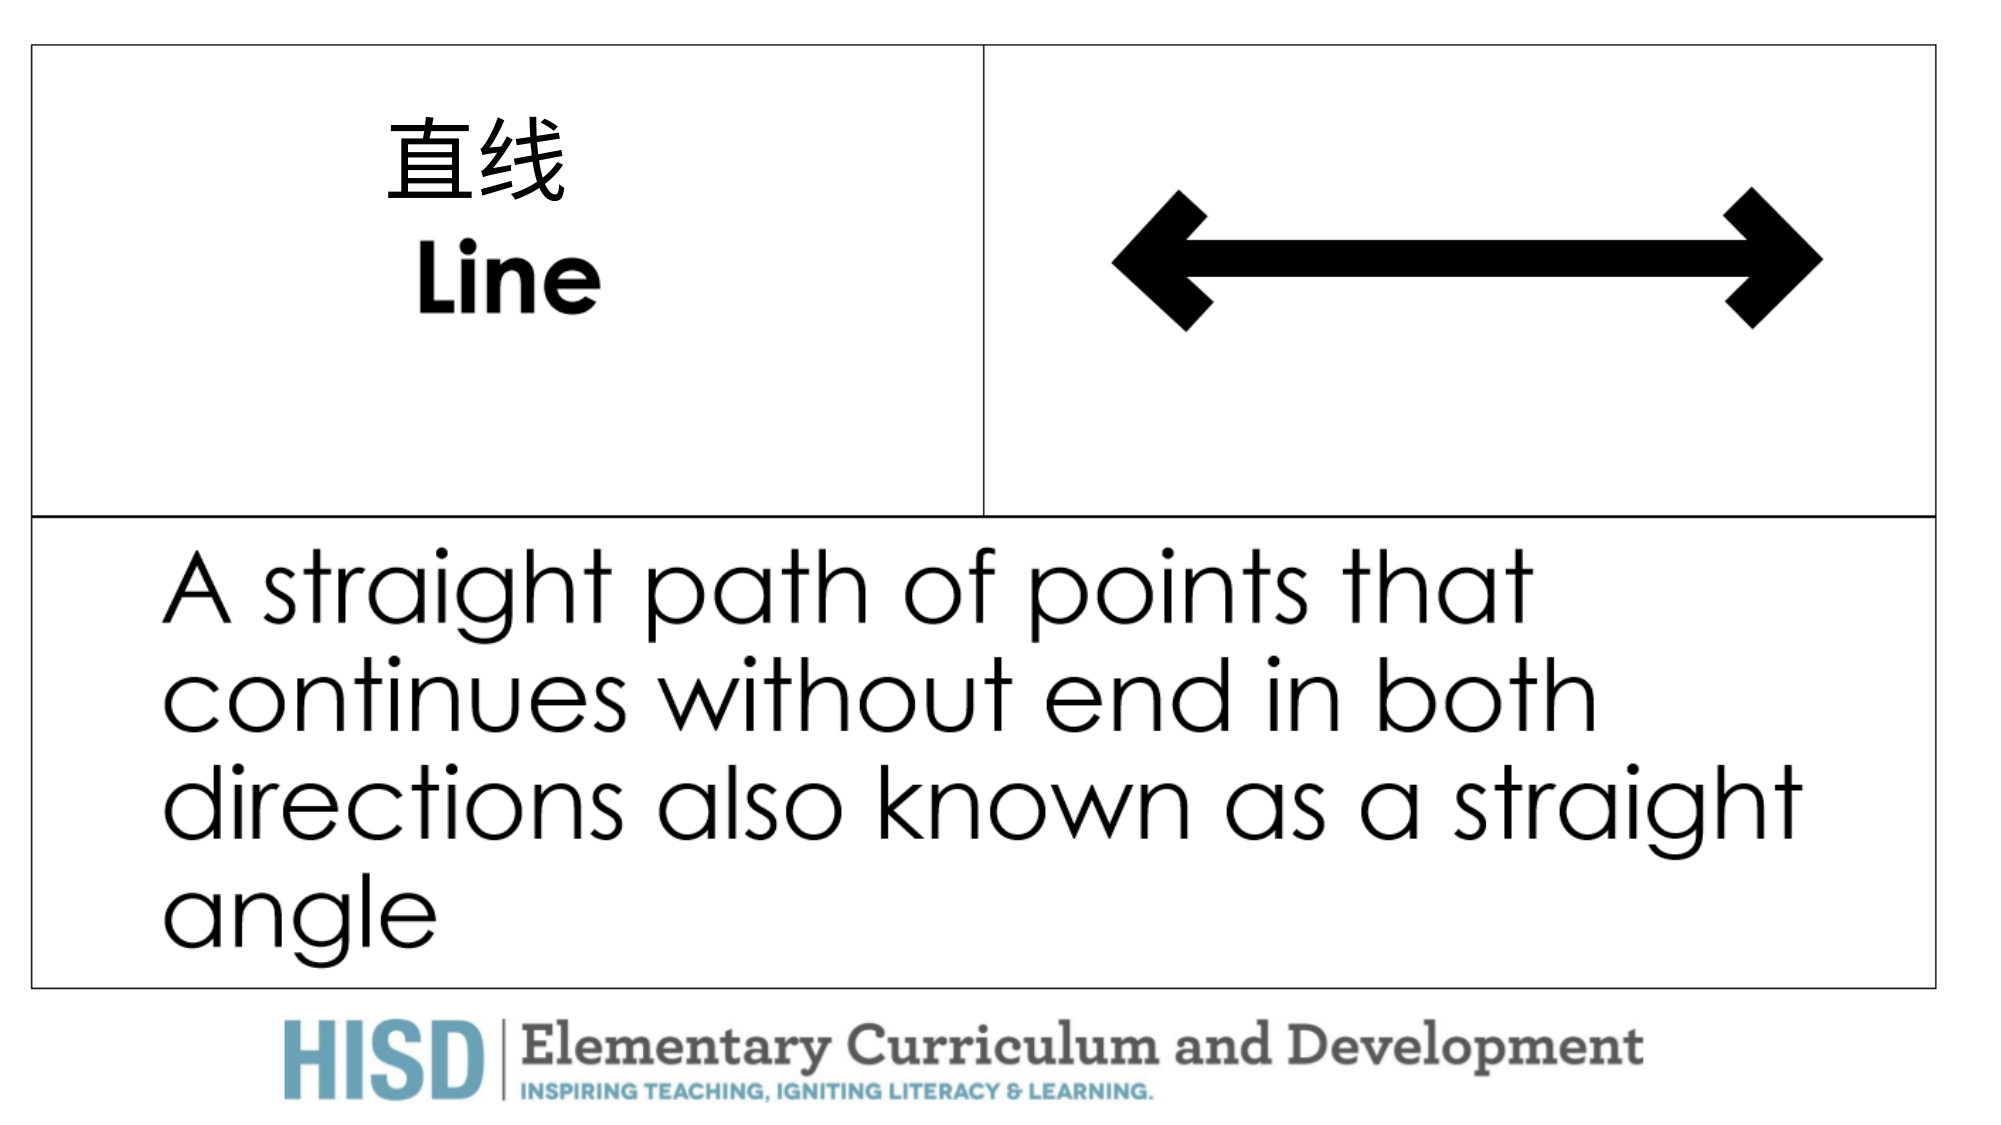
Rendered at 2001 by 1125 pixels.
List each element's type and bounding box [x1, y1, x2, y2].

list [0, 0, 1975, 1117]
